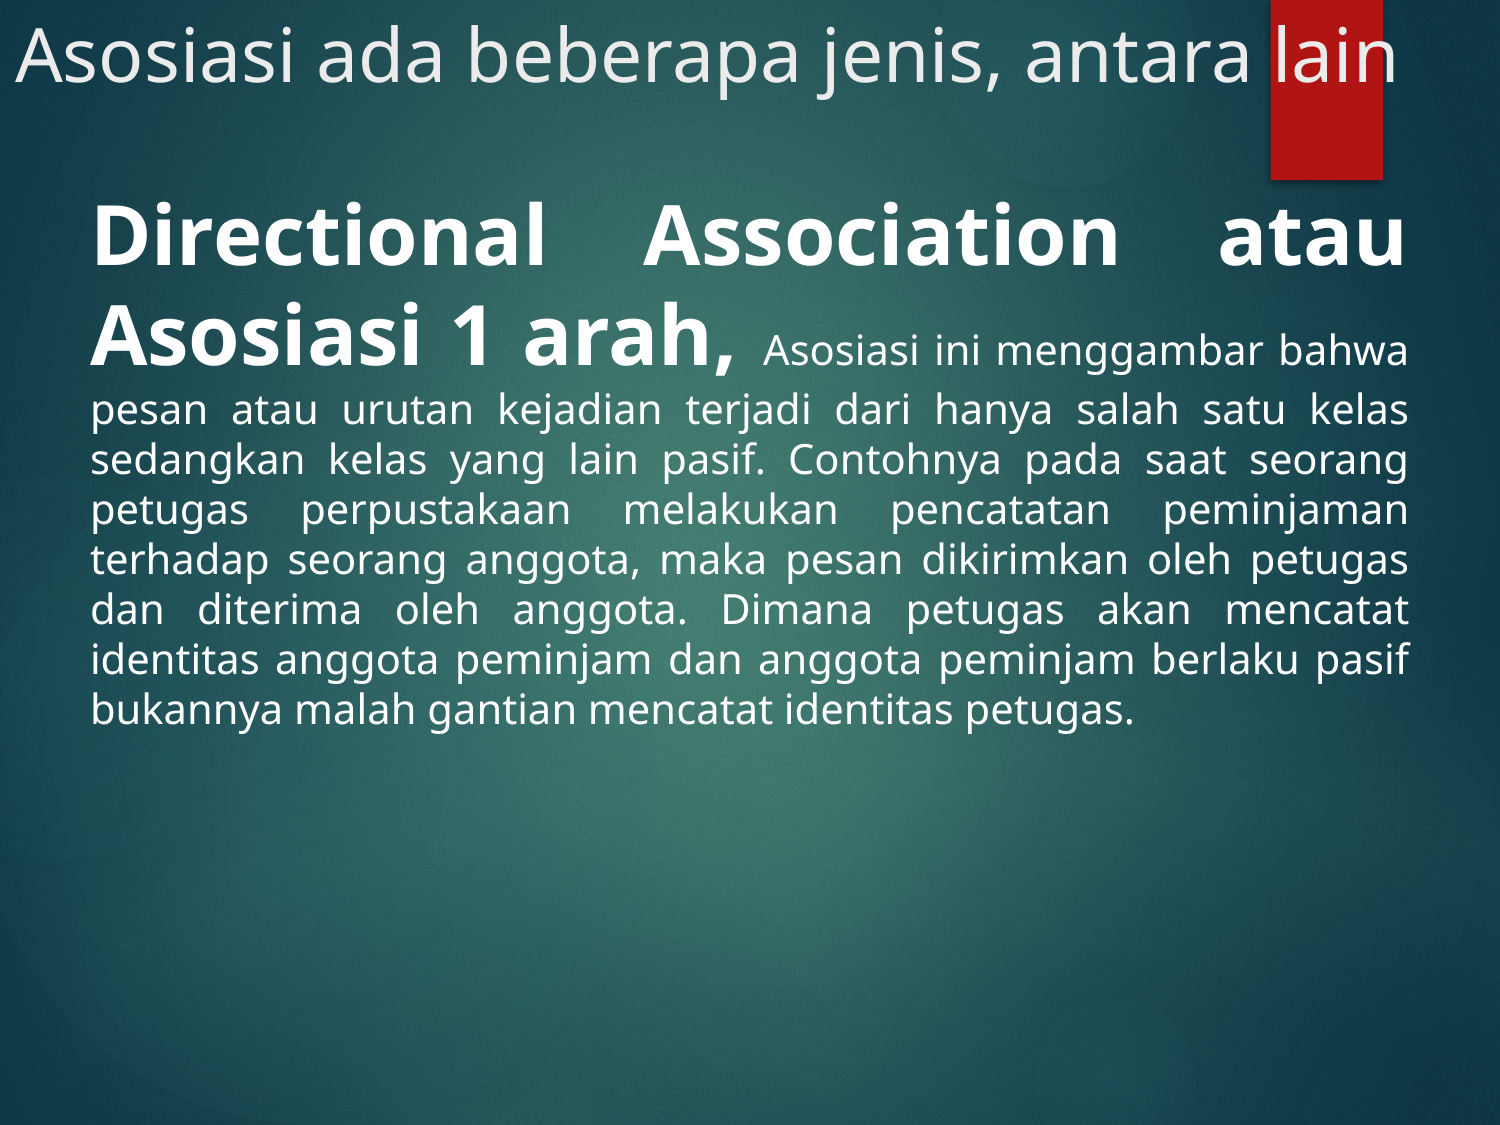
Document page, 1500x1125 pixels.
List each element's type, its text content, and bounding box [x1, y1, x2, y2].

list Directional Association atau Asosiasi 1 arah, Asosiasi ini menggambar bahwa pesan atau urutan kejadian terjadi dari hanya salah satu kelas sedangkan kelas yang lain pasif. Contohnya pada saat seorang petugas perpustakaan melakukan pencatatan peminjaman terhadap seorang anggota, maka pesan dikirimkan oleh petugas dan diterima oleh anggota. Dimana petugas akan mencatat identitas anggota peminjam dan anggota peminjam berlaku pasif bukannya malah gantian mencatat identitas petugas. [75, 174, 1425, 1063]
title Asosiasi ada beberapa jenis, antara lain [0, 0, 1500, 130]
